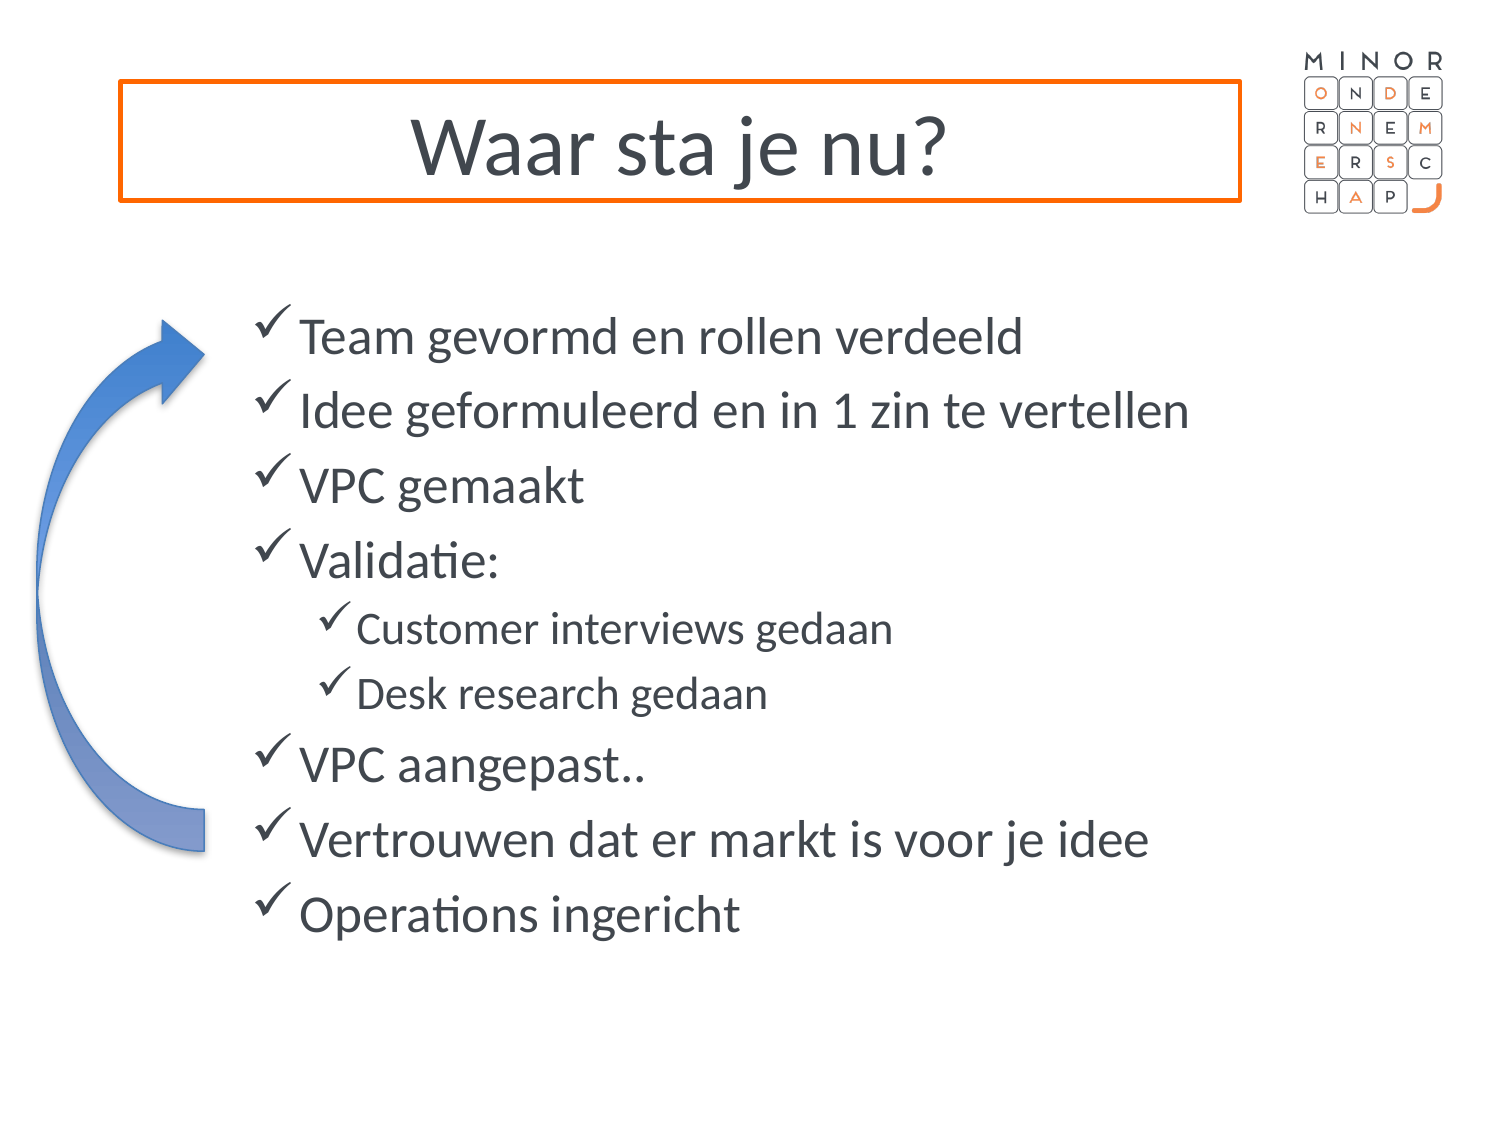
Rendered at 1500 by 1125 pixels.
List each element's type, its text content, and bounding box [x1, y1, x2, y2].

list Team gevormd en rollen verdeeld Idee geformuleerd en in 1 zin te vertellen VPC gemaakt Validatie: Customer interviews gedaan Desk research gedaan VPC aangepast.. Vertrouwen dat er markt is voor je idee Operations ingericht [234, 291, 1403, 957]
text_box Waar sta je nu? [120, 81, 1241, 201]
text_box [36, 319, 205, 852]
picture [1294, 42, 1452, 225]
